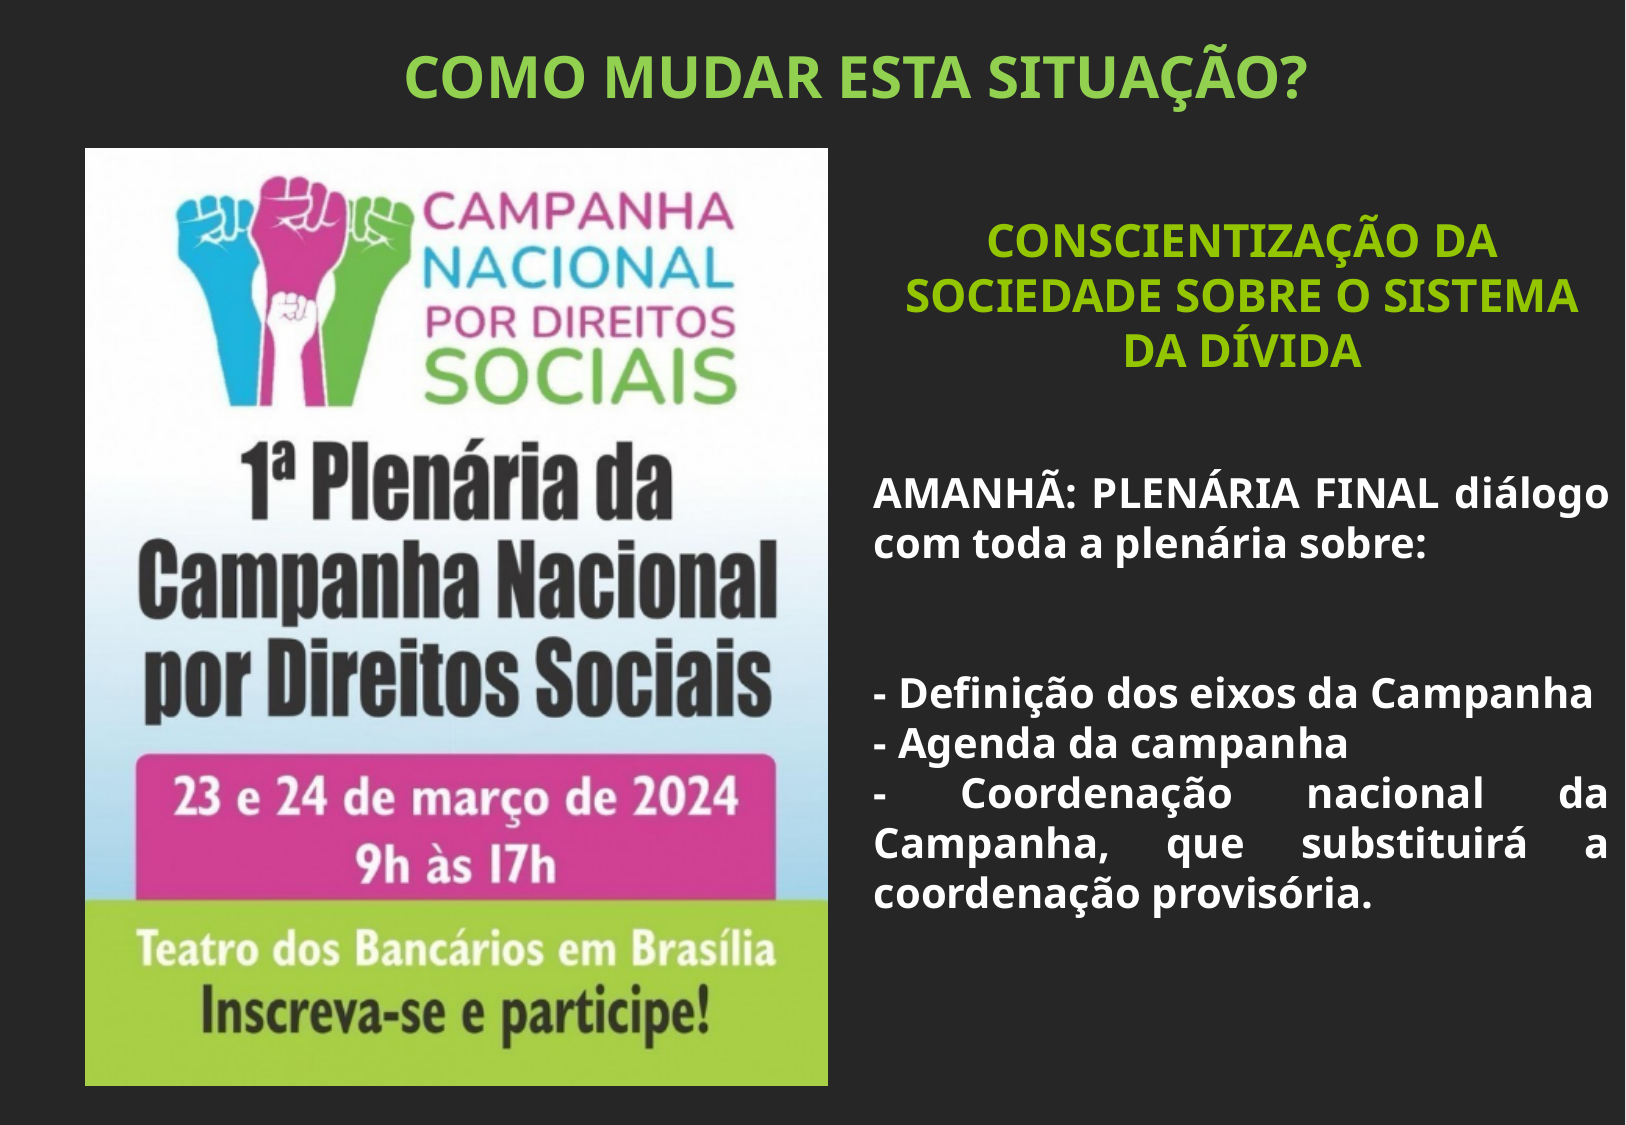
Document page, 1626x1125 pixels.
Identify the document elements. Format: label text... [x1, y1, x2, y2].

text_box COMO MUDAR ESTA SITUAÇÃO? [83, 2, 1625, 149]
text_box CONSCIENTIZAÇÃO DA SOCIEDADE SOBRE O SISTEMA DA DÍVIDA AMANHÃ: PLENÁRIA FINAL diálogo com toda a plenária sobre: - Definição dos eixos da Campanha - Agenda da campanha - Coordenação nacional da Campanha, que substituirá a coordenação provisória. [859, 149, 1625, 924]
picture [85, 148, 829, 1086]
